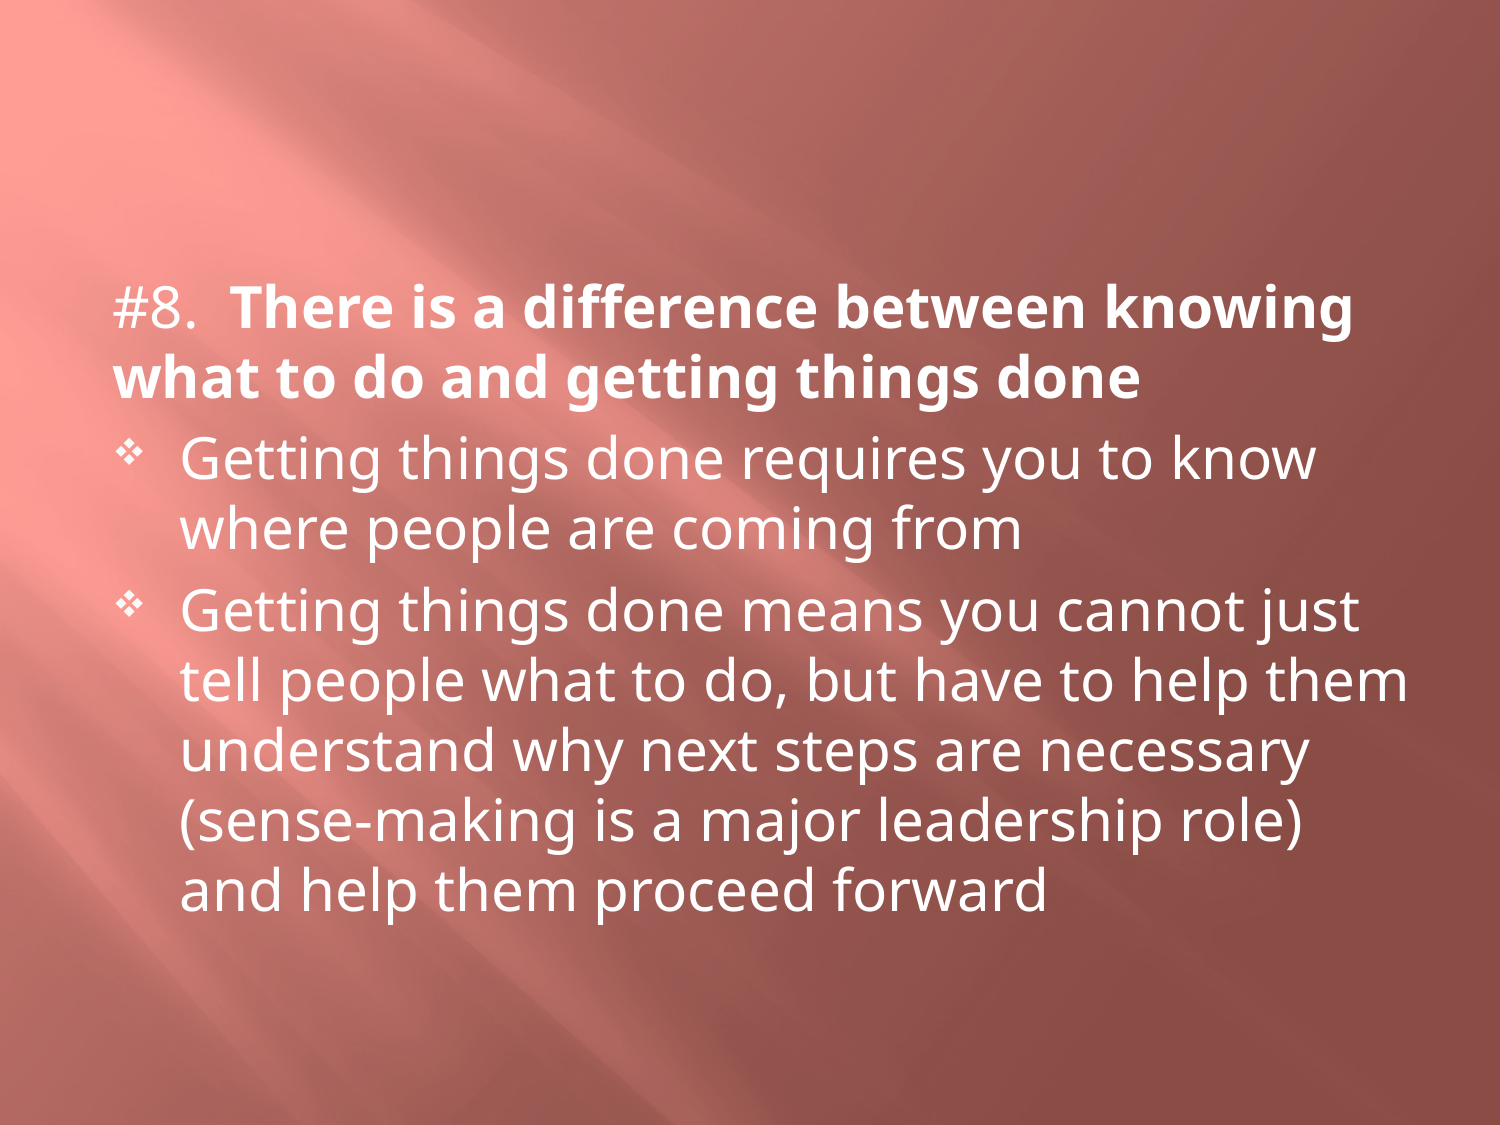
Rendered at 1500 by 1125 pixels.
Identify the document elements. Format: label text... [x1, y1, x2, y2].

list #8. There is a difference between knowing what to do and getting things done Getting things done requires you to know where people are coming from Getting things done means you cannot just tell people what to do, but have to help them understand why next steps are necessary (sense-making is a major leadership role) and help them proceed forward [75, 262, 1425, 1035]
